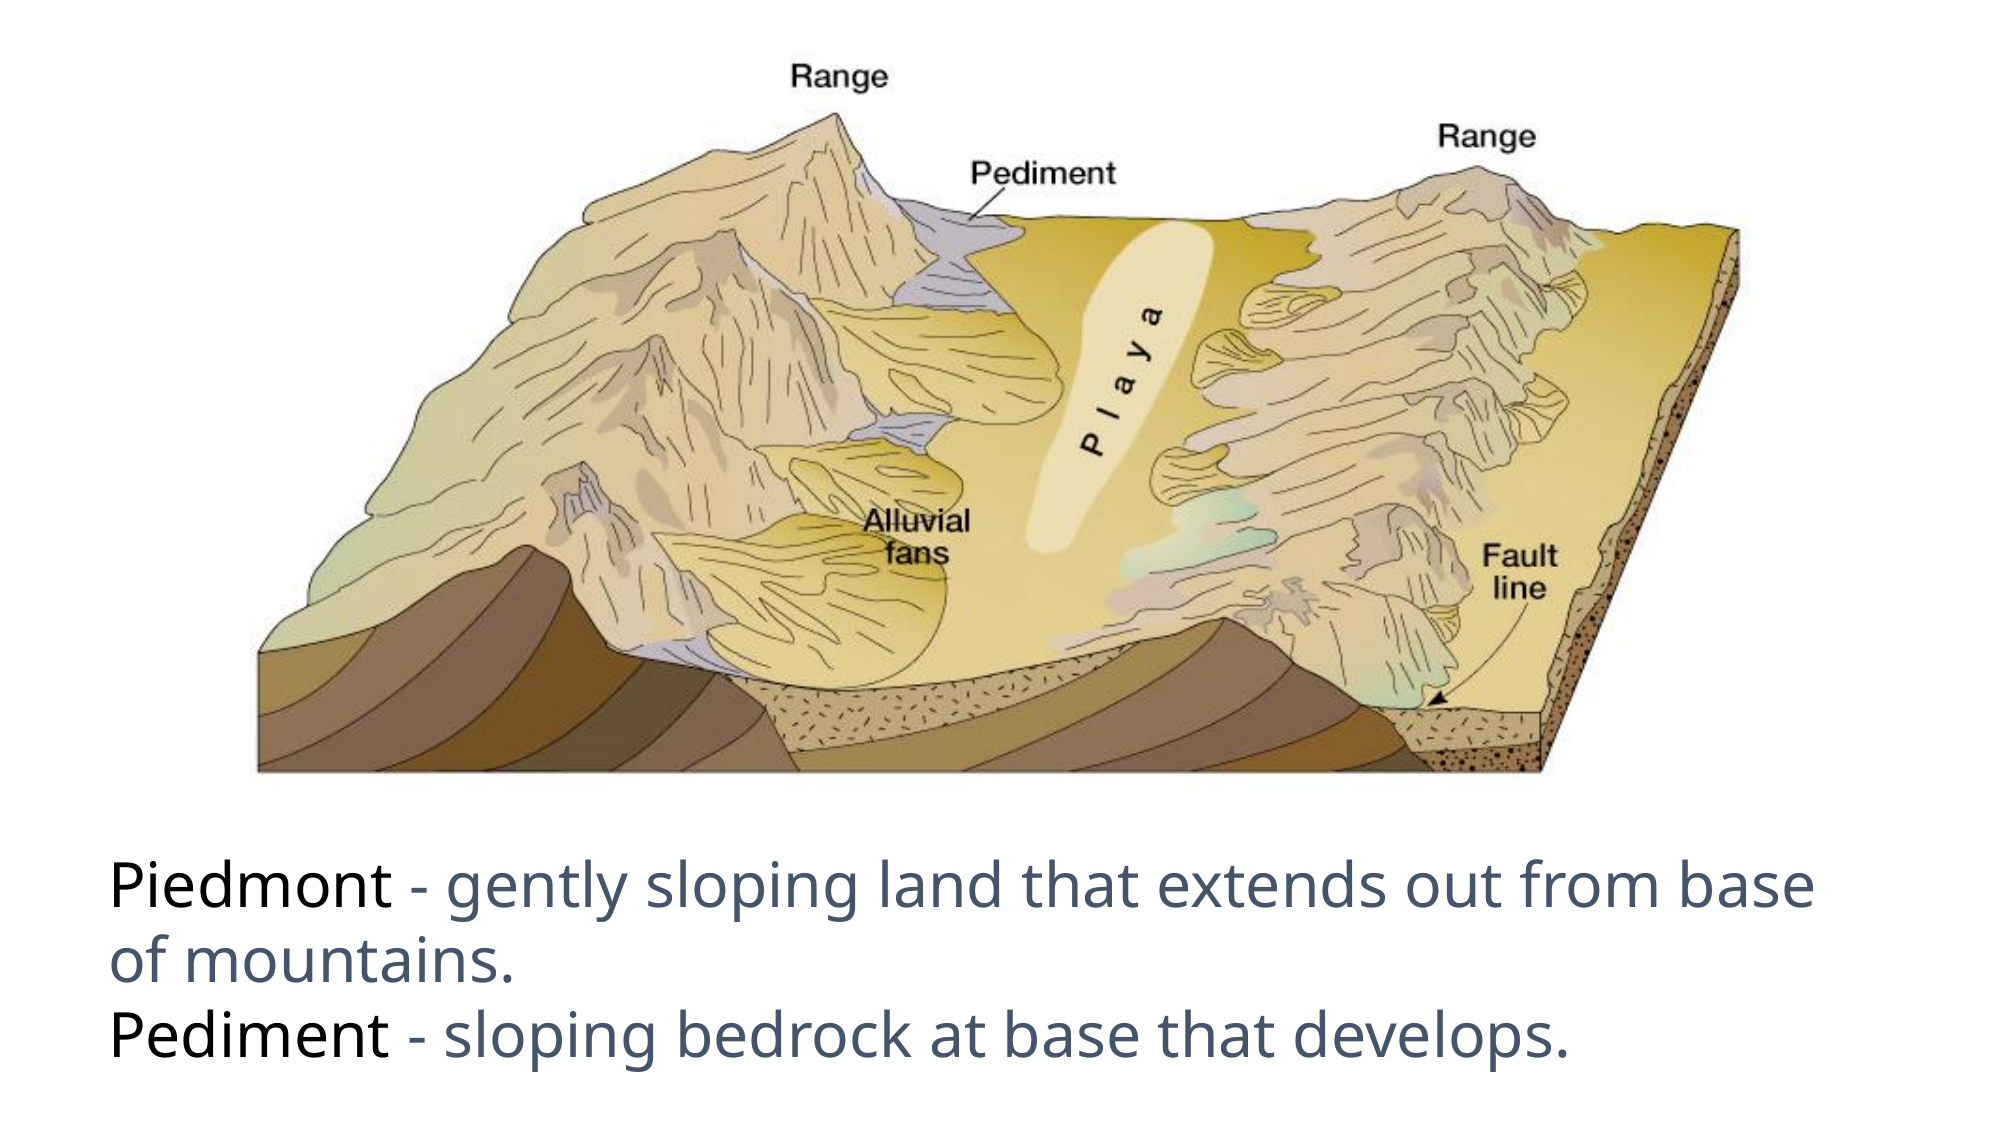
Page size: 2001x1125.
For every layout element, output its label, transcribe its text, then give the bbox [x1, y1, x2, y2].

text_box Piedmont - gently sloping land that extends out from base of mountains. Pediment - sloping bedrock at base that develops. [93, 837, 1904, 1078]
picture [249, 37, 1750, 792]
